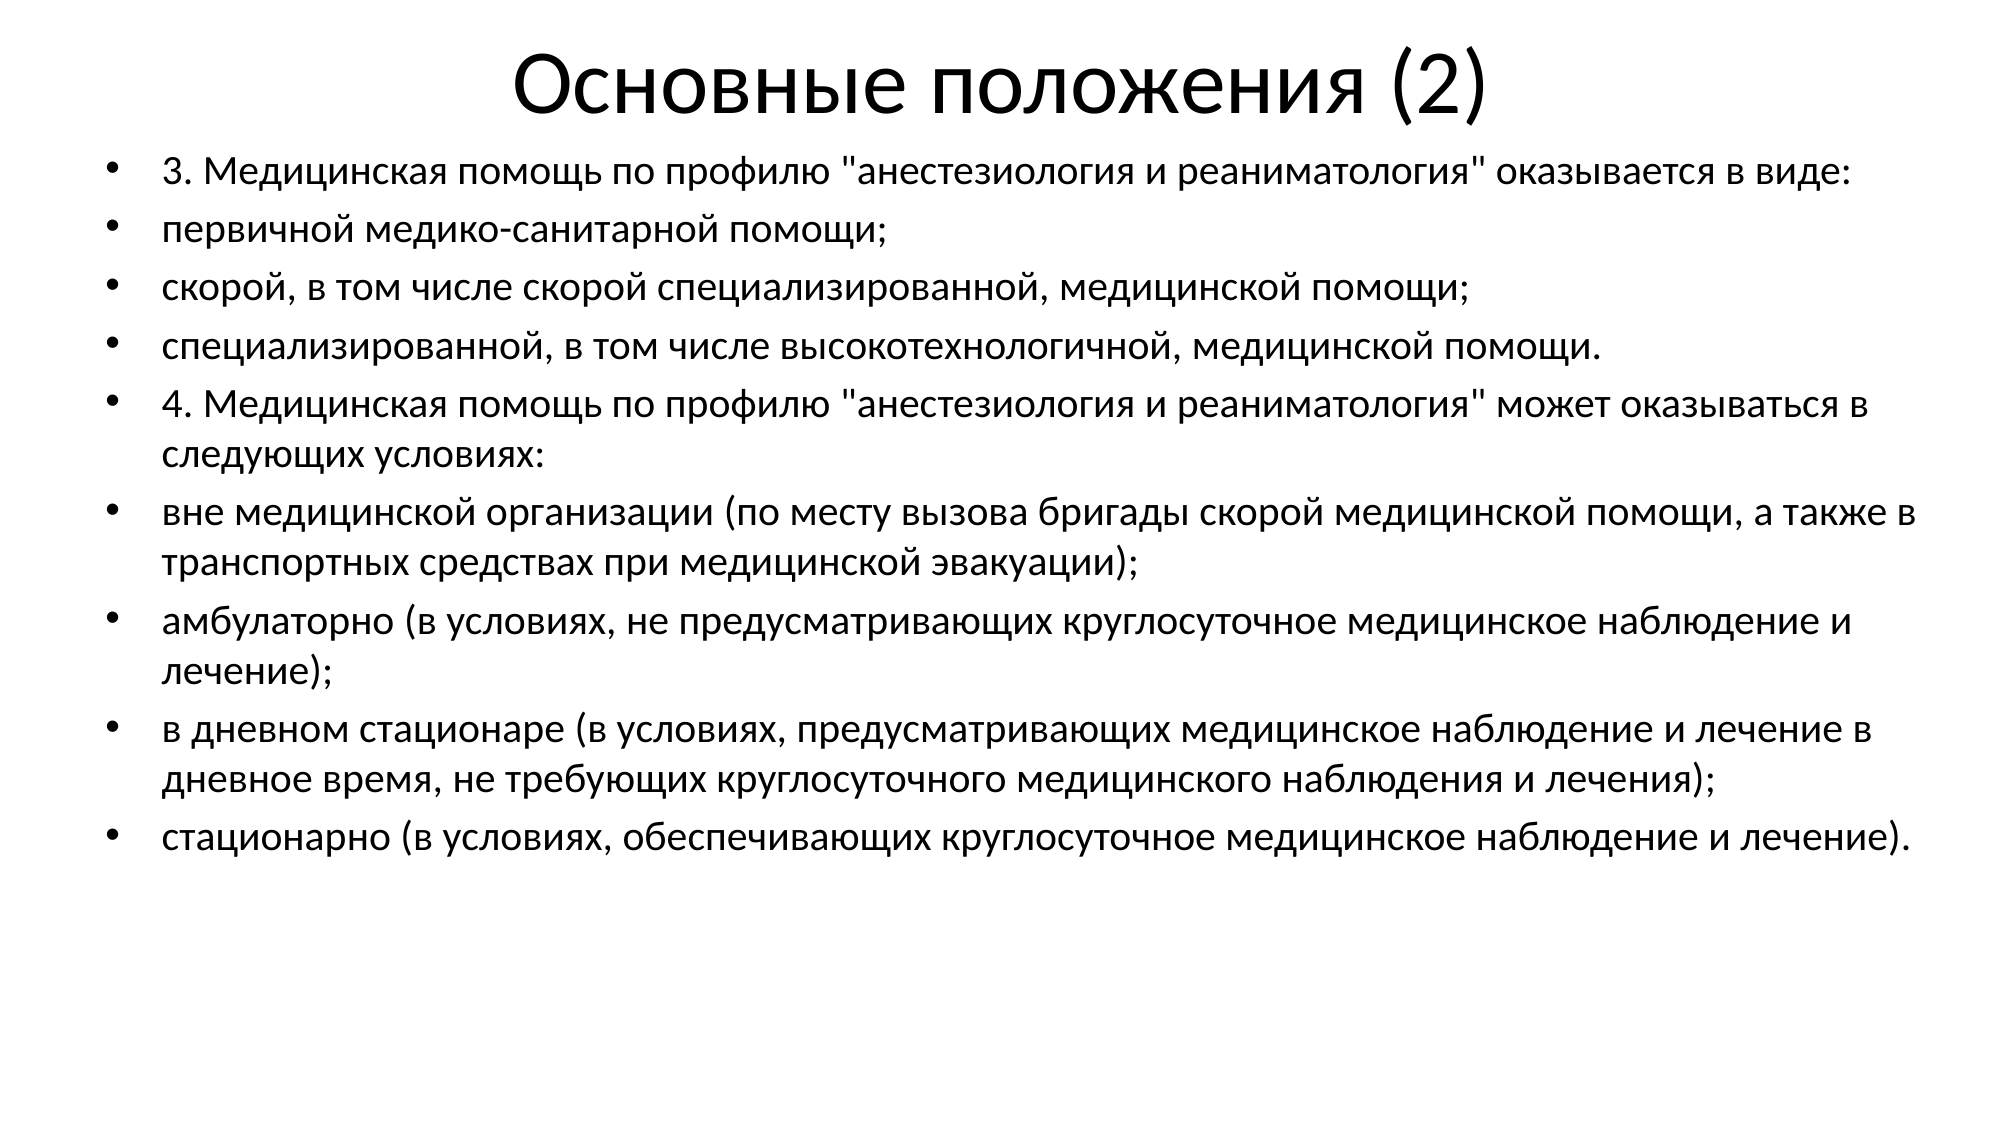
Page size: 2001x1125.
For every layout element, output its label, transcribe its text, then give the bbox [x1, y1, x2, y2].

title Основные положения (2) [326, 19, 1677, 134]
list 3. Медицинская помощь по профилю "анестезиология и реаниматология" оказывается в виде: первичной медико-санитарной помощи; скорой, в том числе скорой специализированной, медицинской помощи; специализированной, в том числе высокотехнологичной, медицинской помощи. 4. Медицинская помощь по профилю "анестезиология и реаниматология" может оказываться в следующих условиях: вне медицинской организации (по месту вызова бригады скорой медицинской помощи, а также в транспортных средствах при медицинской эвакуации); амбулаторно (в условиях, не предусматривающих круглосуточное медицинское наблюдение и лечение); в дневном стационаре (в условиях, предусматривающих медицинское наблюдение и лечение в дневное время, не требующих круглосуточного медицинского наблюдения и лечения); стационарно (в условиях, обеспечивающих круглосуточное медицинское наблюдение и лечение). [90, 134, 1934, 941]
